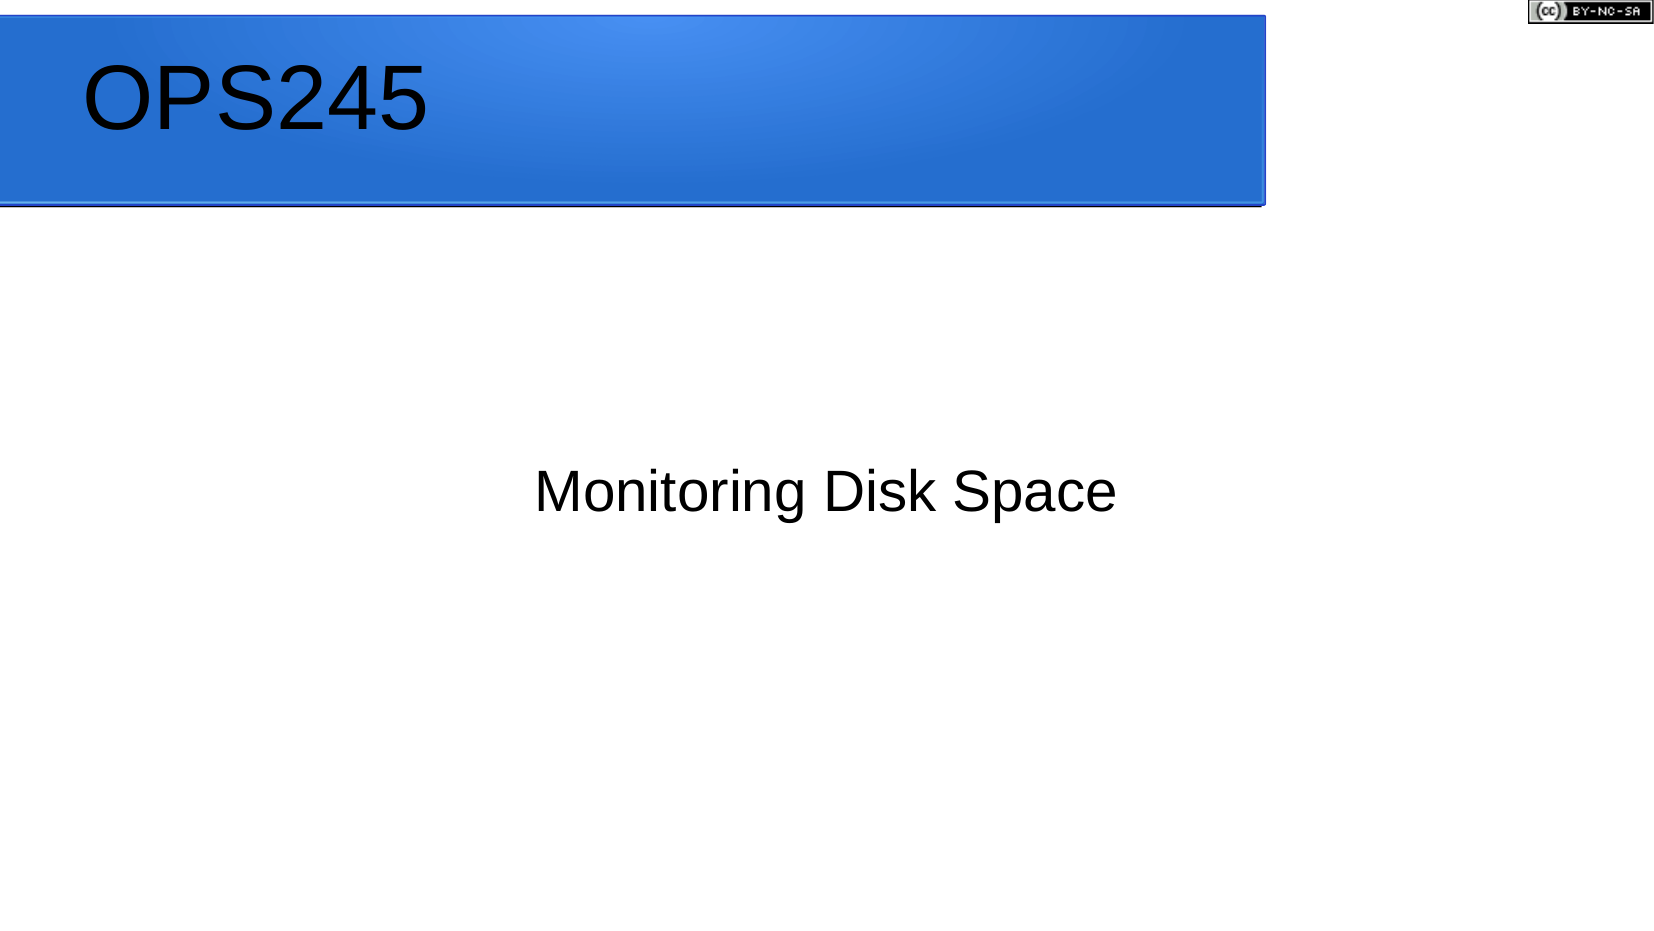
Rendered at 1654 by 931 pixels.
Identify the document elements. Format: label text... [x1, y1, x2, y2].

picture [1528, 0, 1654, 24]
subtitle Monitoring Disk Space [82, 222, 1571, 762]
title OPS245 [82, 23, 1235, 177]
picture [0, 13, 1269, 211]
